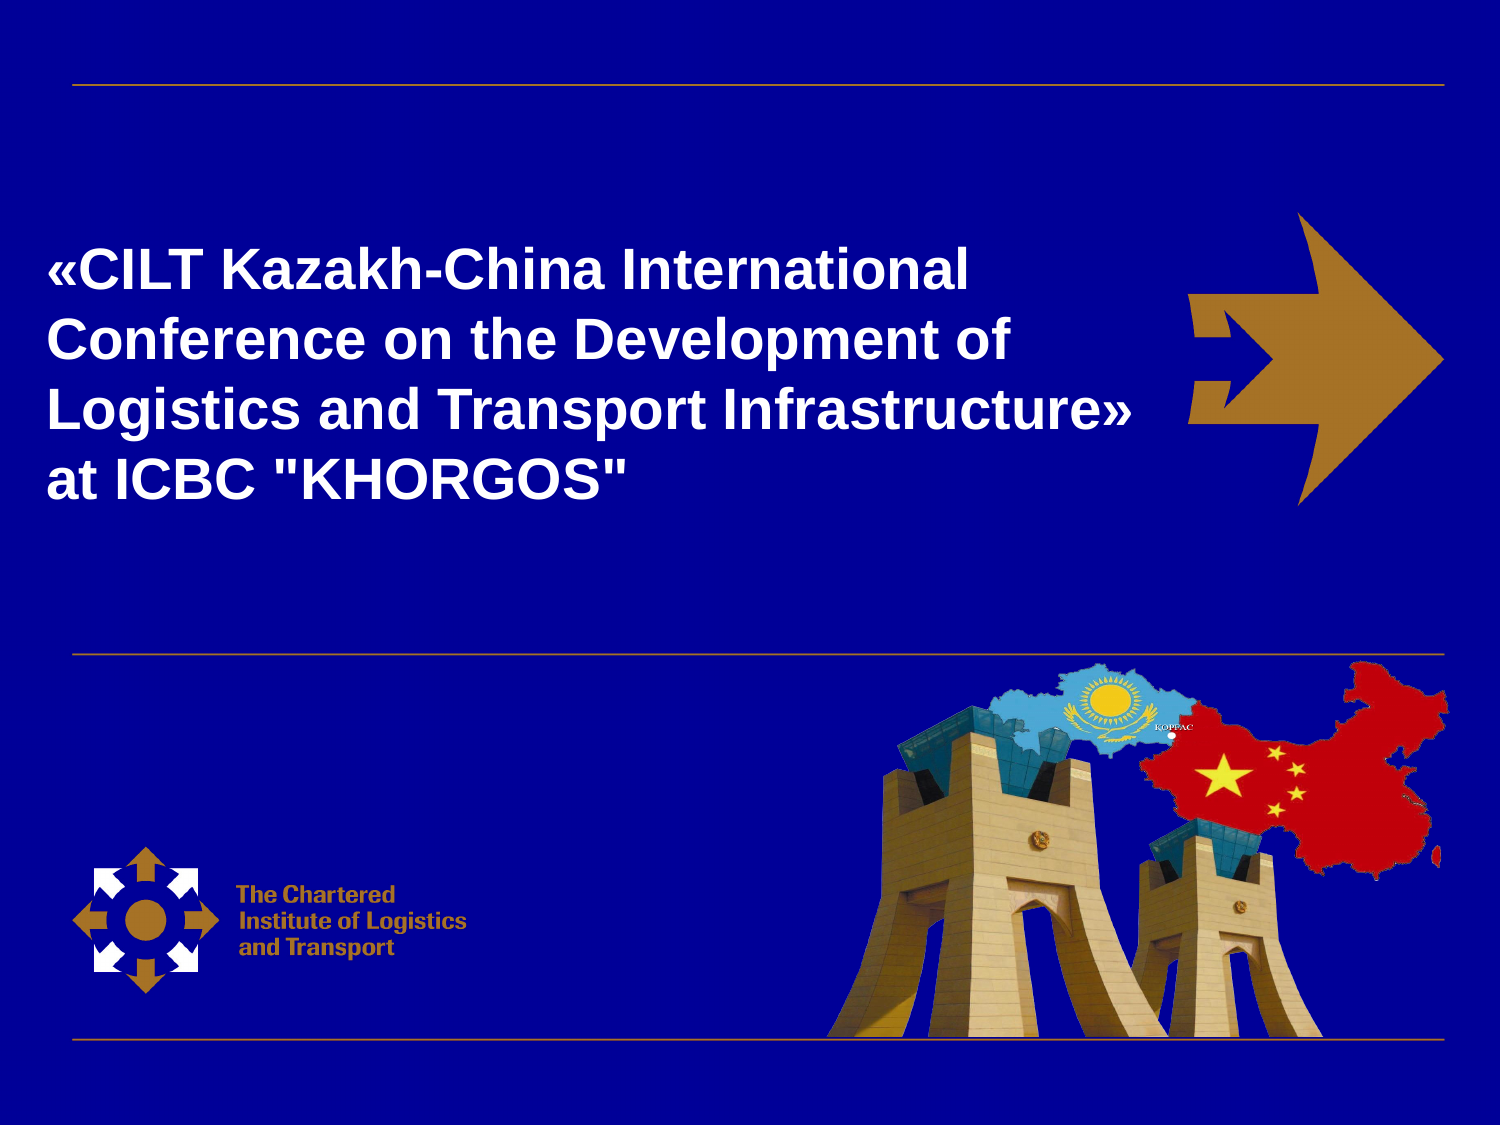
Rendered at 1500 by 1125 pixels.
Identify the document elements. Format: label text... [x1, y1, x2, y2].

picture [0, 0, 1500, 1125]
text_box «CILT Kazakh-China International Conference on the Development of Logistics and Transport Infrastructure» at ICBC "KHORGOS" [31, 223, 1209, 519]
